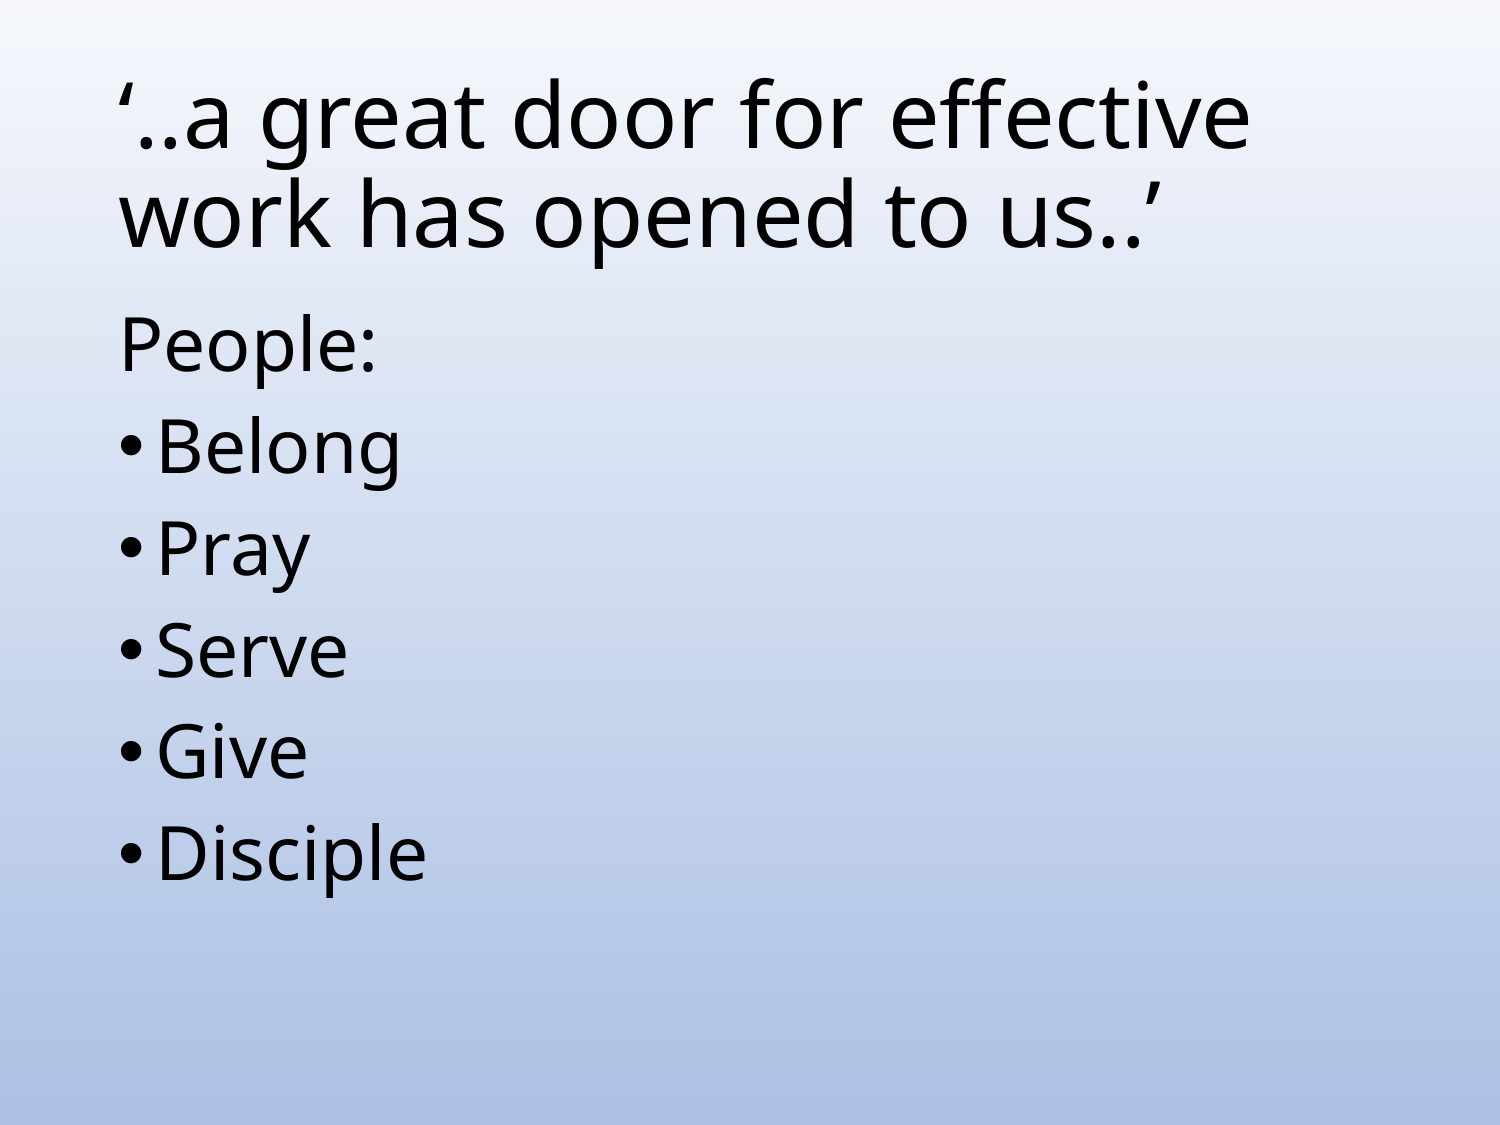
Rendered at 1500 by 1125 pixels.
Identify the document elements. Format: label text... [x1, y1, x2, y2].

title ‘..a great door for effective work has opened to us..’ [103, 59, 1397, 278]
list People: Belong Pray Serve Give Disciple [103, 299, 1397, 1014]
